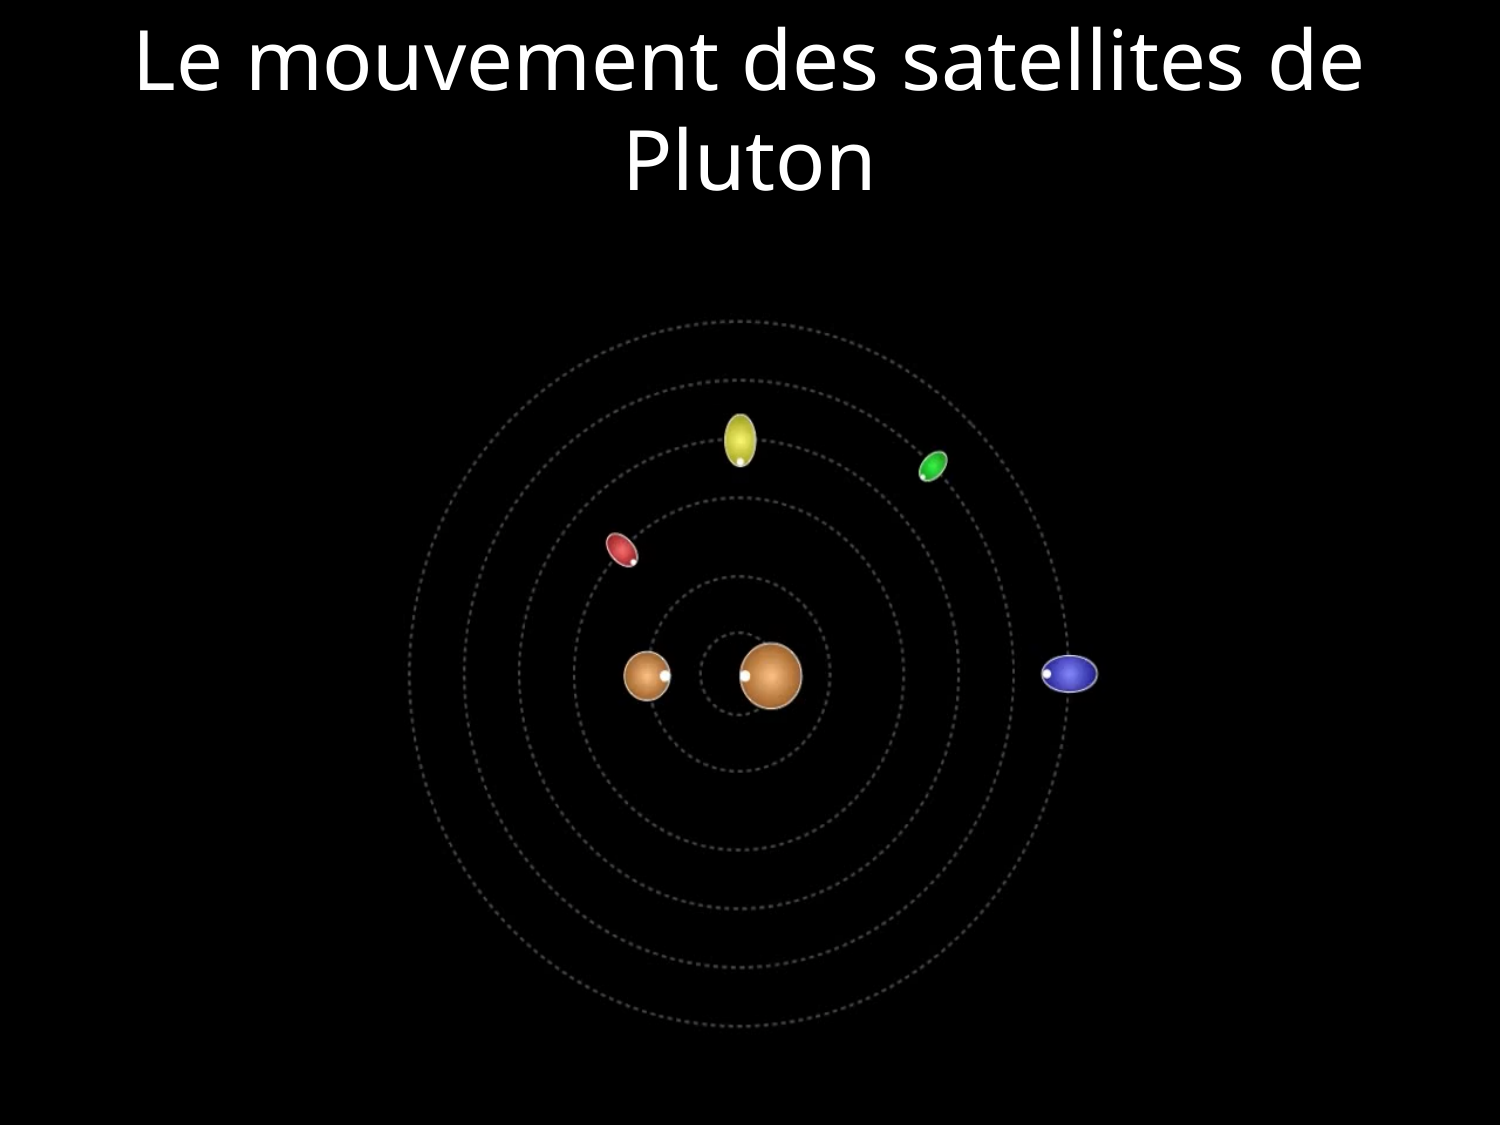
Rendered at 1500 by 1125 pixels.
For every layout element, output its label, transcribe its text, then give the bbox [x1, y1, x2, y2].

text_box Le mouvement des satellites de Pluton [0, 0, 1500, 215]
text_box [0, 222, 1500, 1125]
